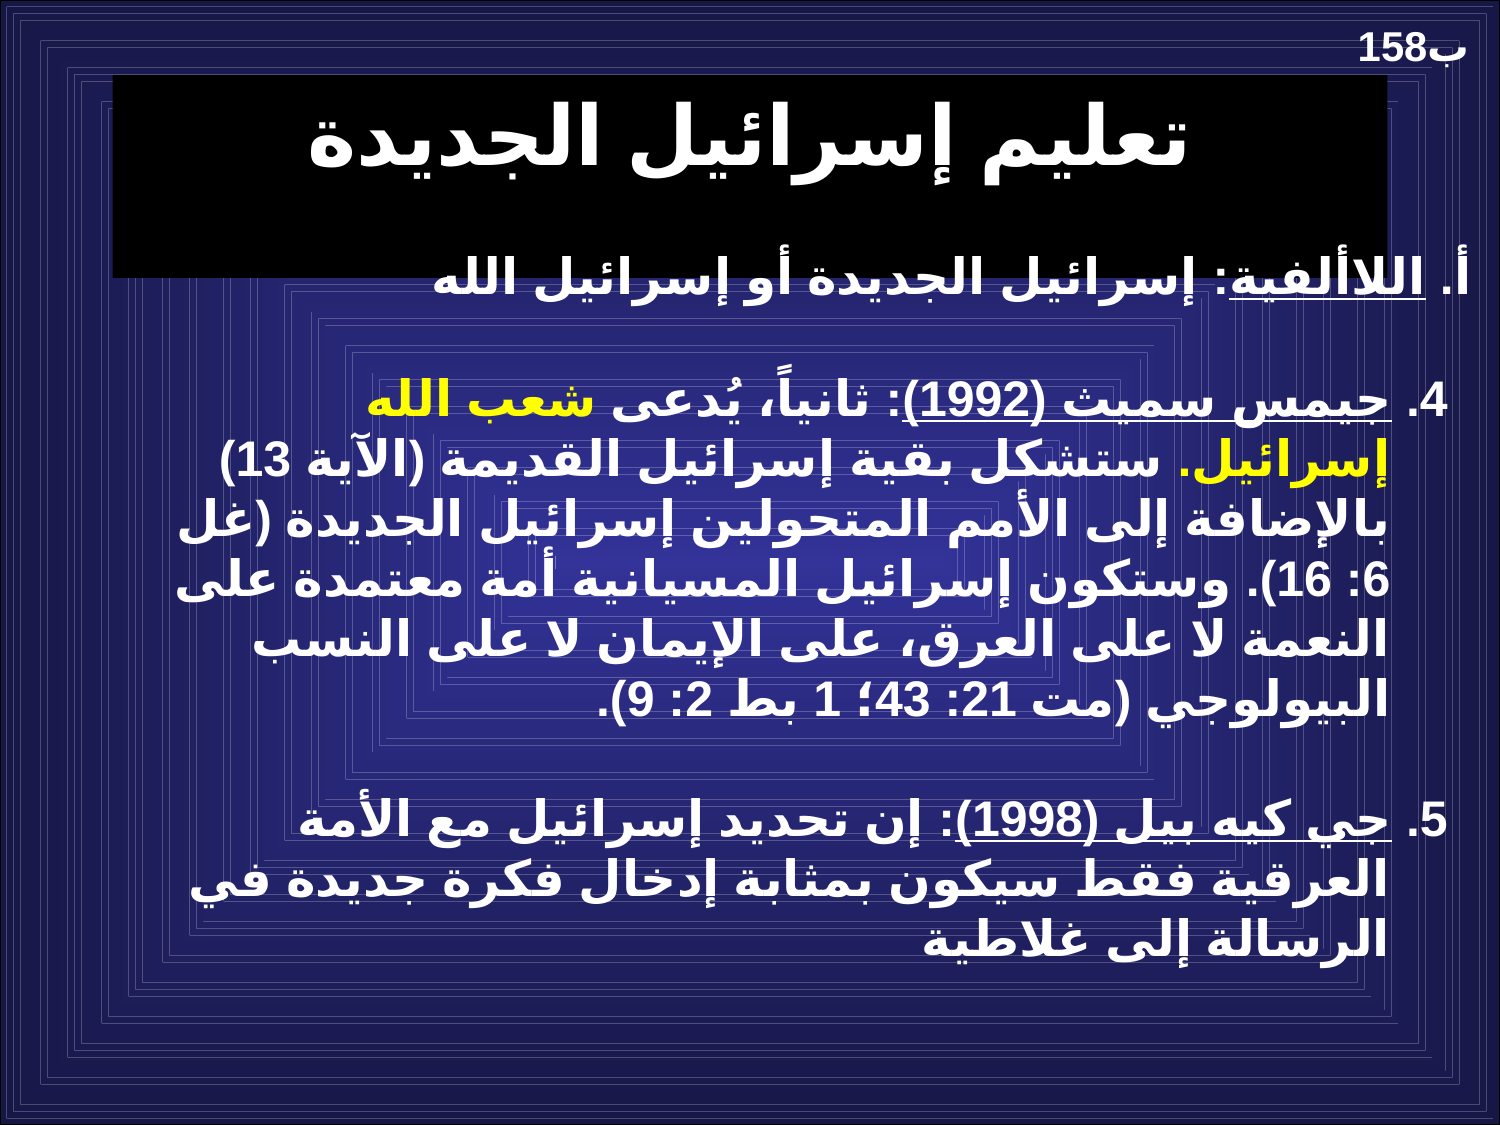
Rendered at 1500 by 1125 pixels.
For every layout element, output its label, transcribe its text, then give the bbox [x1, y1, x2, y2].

title تعليم إسرائيل الجديدة [112, 75, 1388, 237]
text_box [0, 0, 1500, 1125]
text_box 4. جيمس سميث (1992): ثانياً، يُدعى شعب الله إسرائيل. ستشكل بقية إسرائيل القديمة (الآية 13) بالإضافة إلى الأمم المتحولين إسرائيل الجديدة (غل 6: 16). وستكون إسرائيل المسيانية أمة معتمدة على النعمة لا على العرق، على الإيمان لا على النسب البيولوجي (مت 21: 43؛ 1 بط 2: 9). 5. جي كيه بيل (1998): إن تحديد إسرائيل مع الأمة العرقية فقط سيكون بمثابة إدخال فكرة جديدة في الرسالة إلى غلاطية [124, 359, 1463, 974]
text_box 158ب [1342, 12, 1485, 78]
text_box أ. اللاألفية: إسرائيل الجديدة أو إسرائيل الله [37, 237, 1500, 313]
